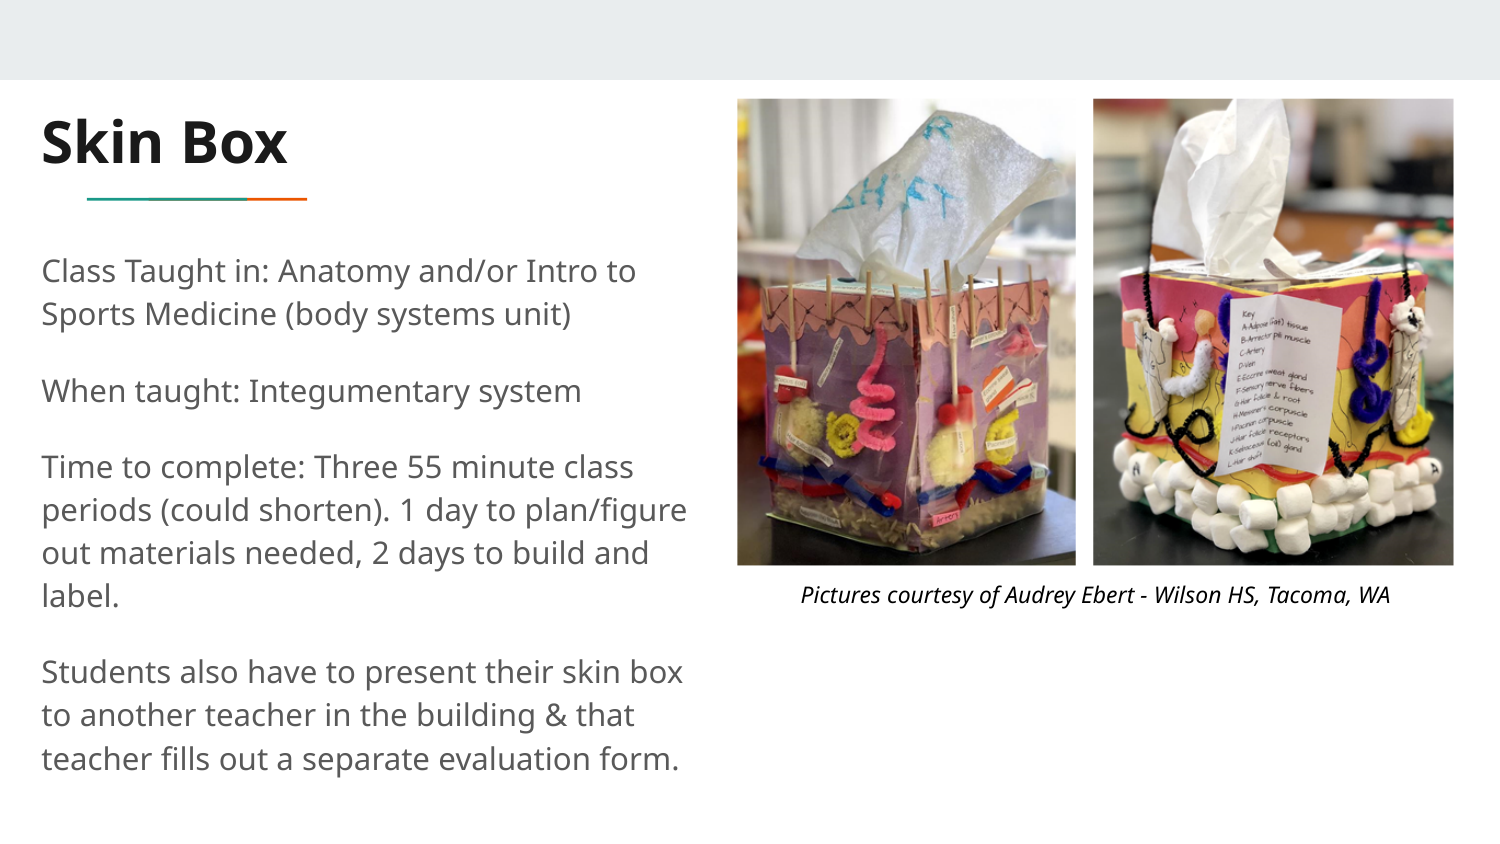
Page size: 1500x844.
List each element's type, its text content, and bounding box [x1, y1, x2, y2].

text_box Pictures courtesy of Audrey Ebert - Wilson HS, Tacoma, WA [753, 590, 1439, 627]
title Skin Box [26, 90, 718, 178]
picture [720, 89, 1472, 583]
list Class Taught in: Anatomy and/or Intro to Sports Medicine (body systems unit) When taught: Integumentary system Time to complete: Three 55 minute class periods (could shorten). 1 day to plan/figure out materials needed, 2 days to build and label. Students also have to present their skin box to another teacher in the building & that teacher fills out a separate evaluation form. [26, 230, 712, 767]
